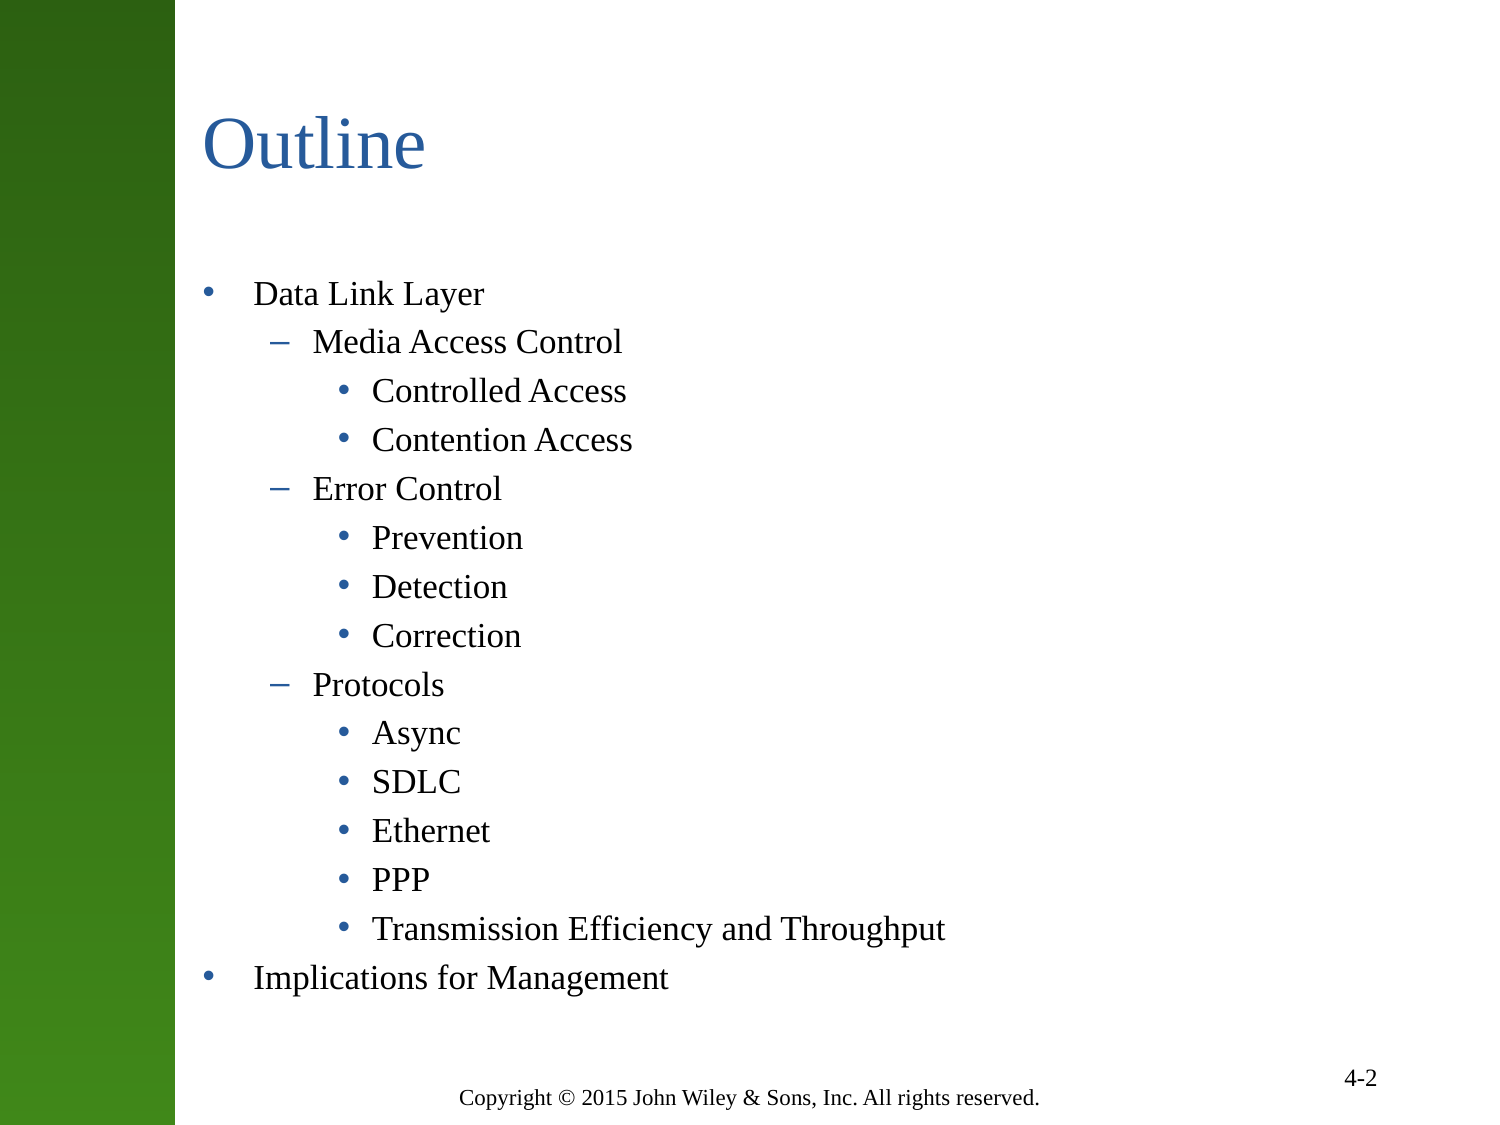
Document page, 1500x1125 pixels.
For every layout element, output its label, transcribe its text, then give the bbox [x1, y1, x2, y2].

list Data Link Layer Media Access Control Controlled Access Contention Access Error Control Prevention Detection Correction Protocols Async SDLC Ethernet PPP Transmission Efficiency and Throughput Implications for Management [187, 262, 1450, 1005]
title Outline [187, 45, 1450, 233]
